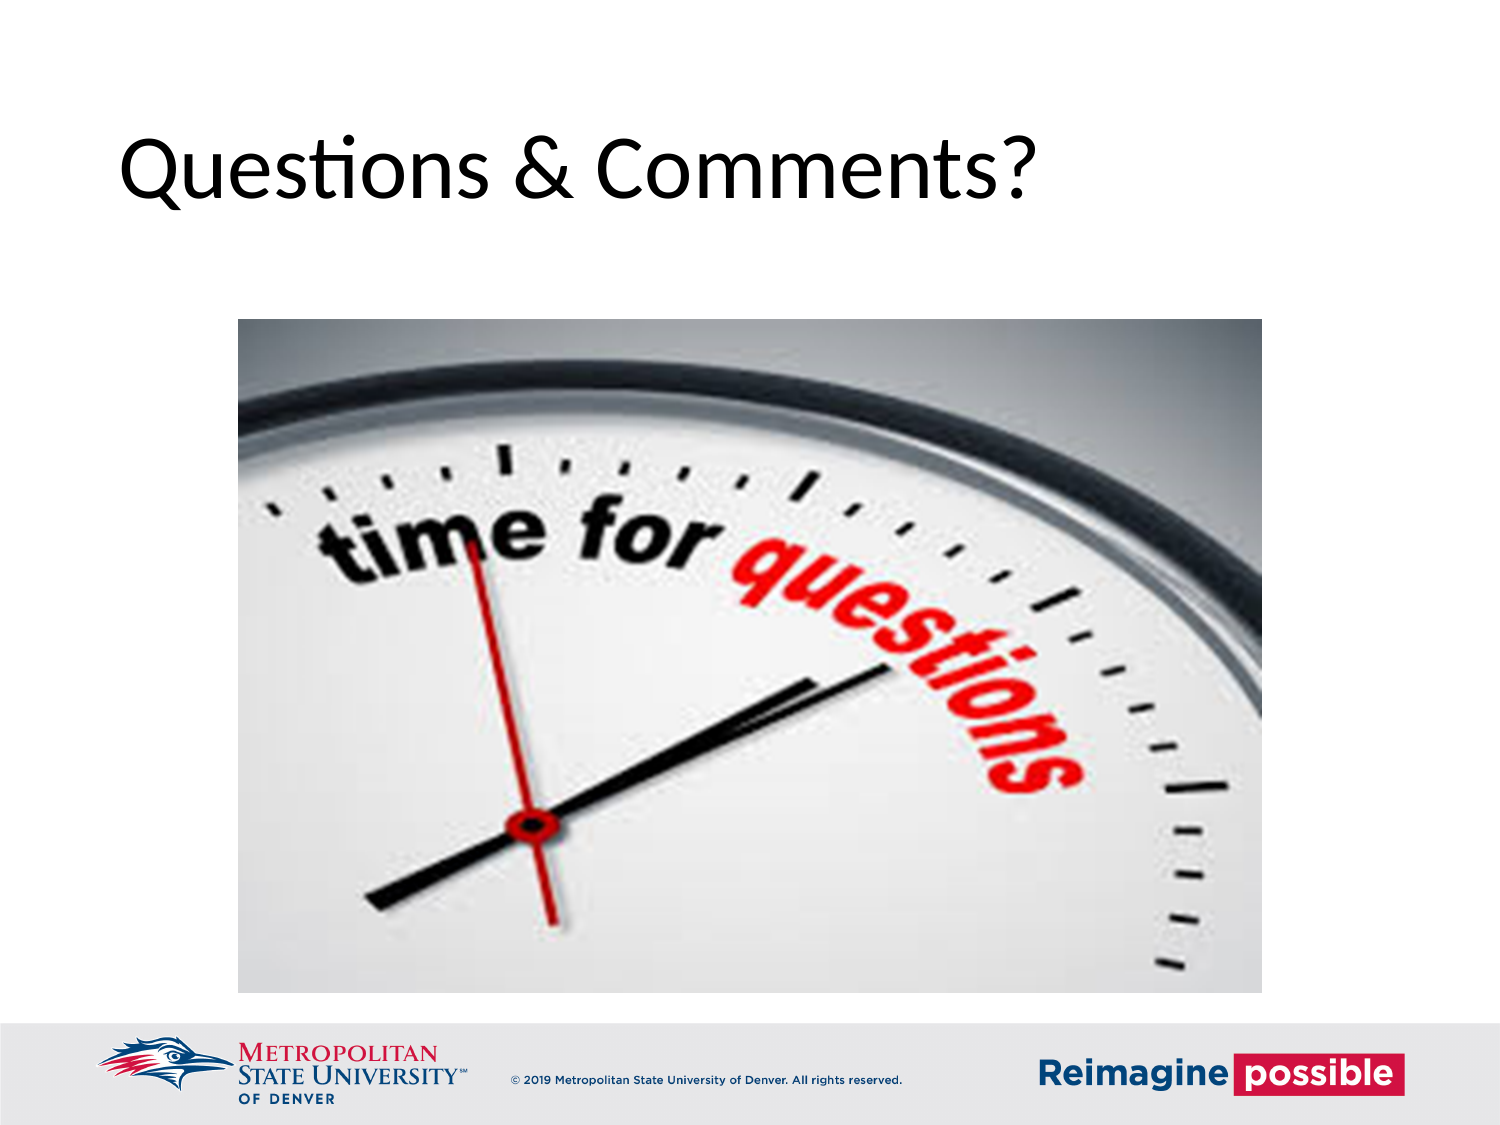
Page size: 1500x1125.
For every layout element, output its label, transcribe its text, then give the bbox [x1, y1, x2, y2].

title Questions & Comments? [103, 59, 1397, 278]
picture [0, 1023, 1500, 1125]
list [238, 319, 1262, 993]
